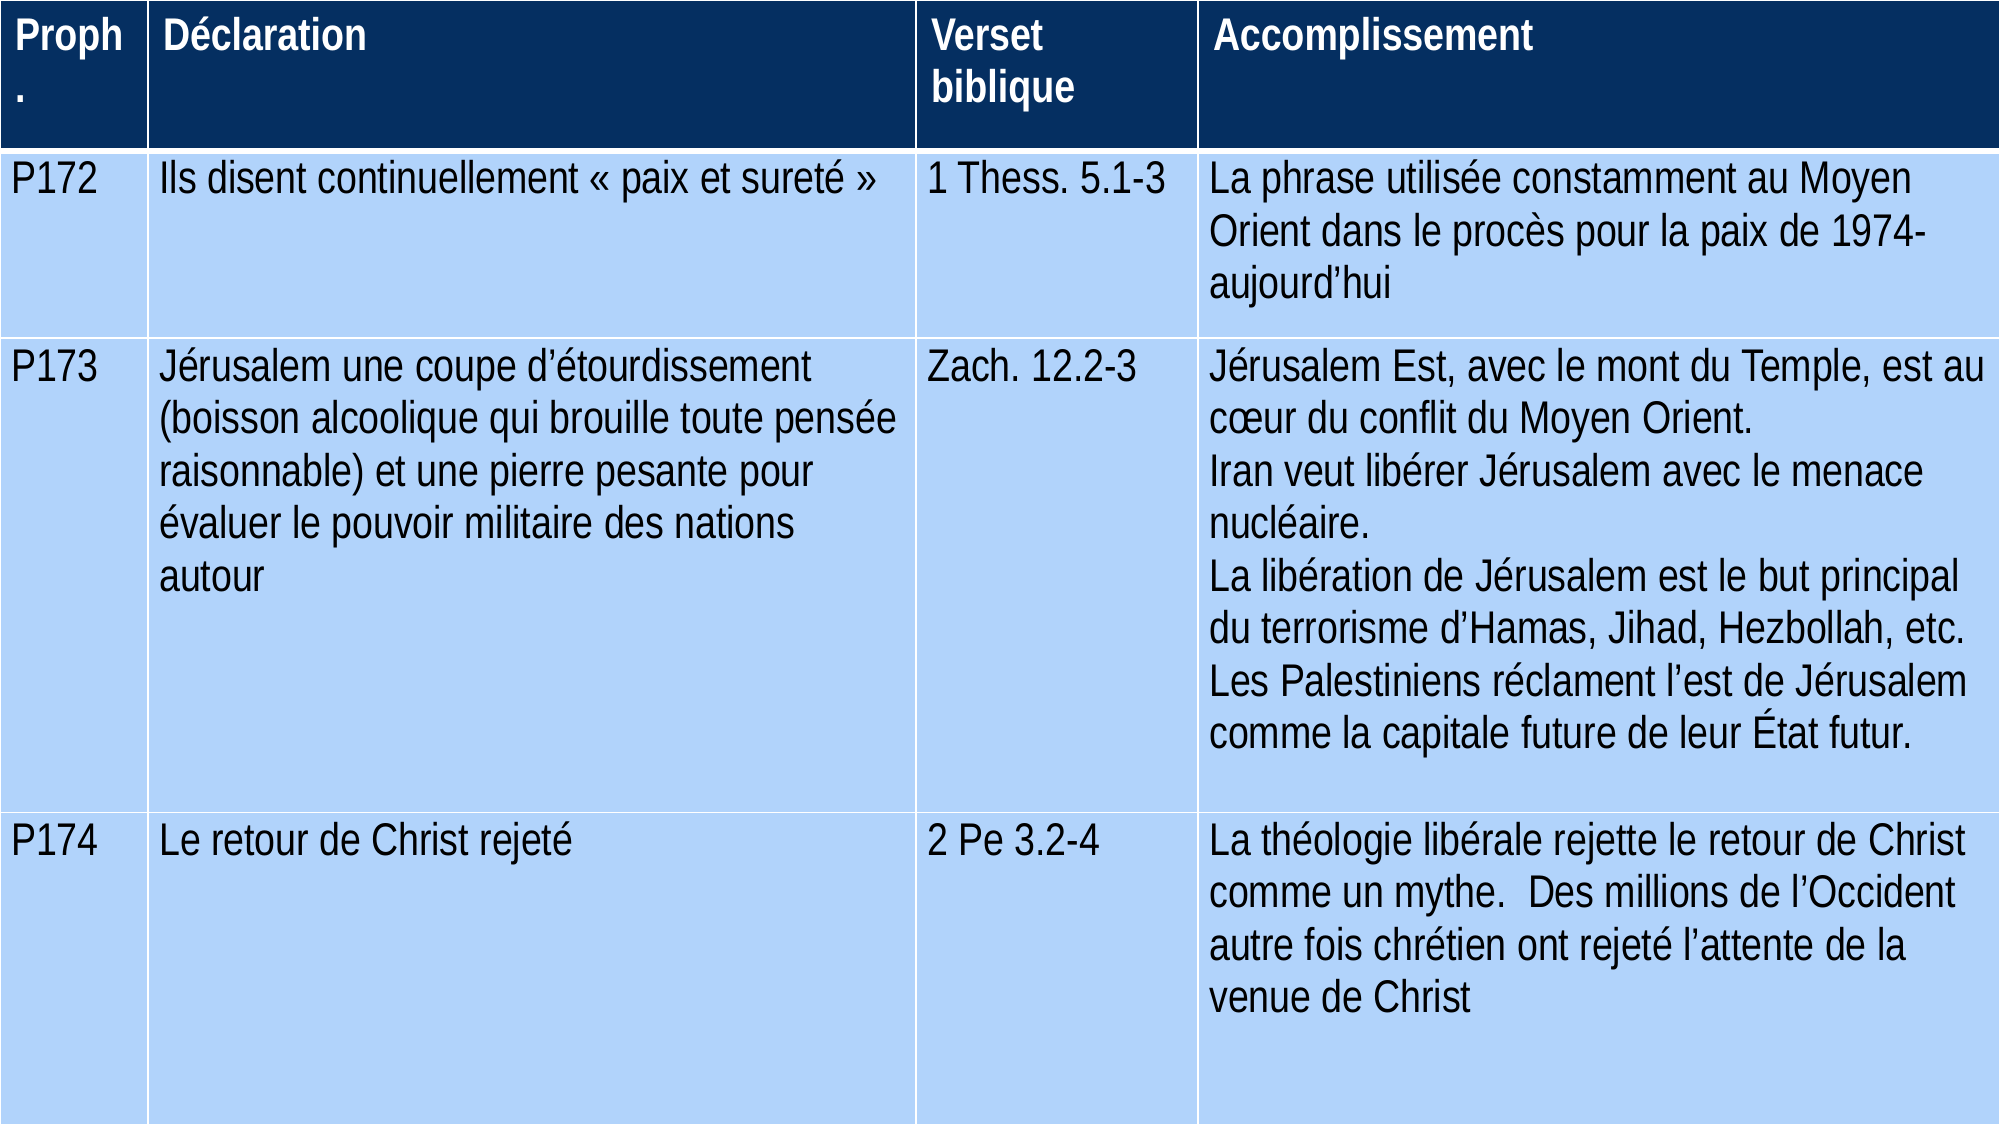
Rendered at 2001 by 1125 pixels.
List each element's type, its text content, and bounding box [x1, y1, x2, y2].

table_cell Jérusalem Est, avec le mont du Temple, est au cœur du conflit du Moyen Orient. Iran veut libérer Jérusalem avec le menace nucléaire. La libération de Jérusalem est le but principal du terrorisme d’Hamas, Jihad, Hezbollah, etc. Les Palestiniens réclament l’est de Jérusalem comme la capitale future de leur État futur. [1199, 339, 1999, 812]
table_cell P173 [1, 339, 147, 812]
table_cell P174 [1, 813, 147, 1124]
table_header Déclaration [149, 1, 915, 148]
table_cell 2 Pe 3.2-4 [917, 813, 1197, 1124]
table_cell Ils disent continuellement « paix et sureté » [149, 154, 915, 337]
table_cell 1 Thess. 5.1-3 [917, 154, 1197, 337]
table_cell P172 [1, 154, 147, 337]
table_cell Jérusalem une coupe d’étourdissement (boisson alcoolique qui brouille toute pensée raisonnable) et une pierre pesante pour évaluer le pouvoir militaire des nations autour [149, 339, 915, 812]
table_cell Le retour de Christ rejeté [149, 813, 915, 1124]
table_header Proph. [1, 1, 147, 148]
table_header Verset biblique [917, 1, 1197, 148]
table_cell La phrase utilisée constamment au Moyen Orient dans le procès pour la paix de 1974-aujourd’hui [1199, 154, 1999, 337]
table_cell La théologie libérale rejette le retour de Christ comme un mythe. Des millions de l’Occident autre fois chrétien ont rejeté l’attente de la venue de Christ [1199, 813, 1999, 1124]
table_header Accomplissement [1199, 1, 1999, 148]
table_cell Zach. 12.2-3 [917, 339, 1197, 812]
